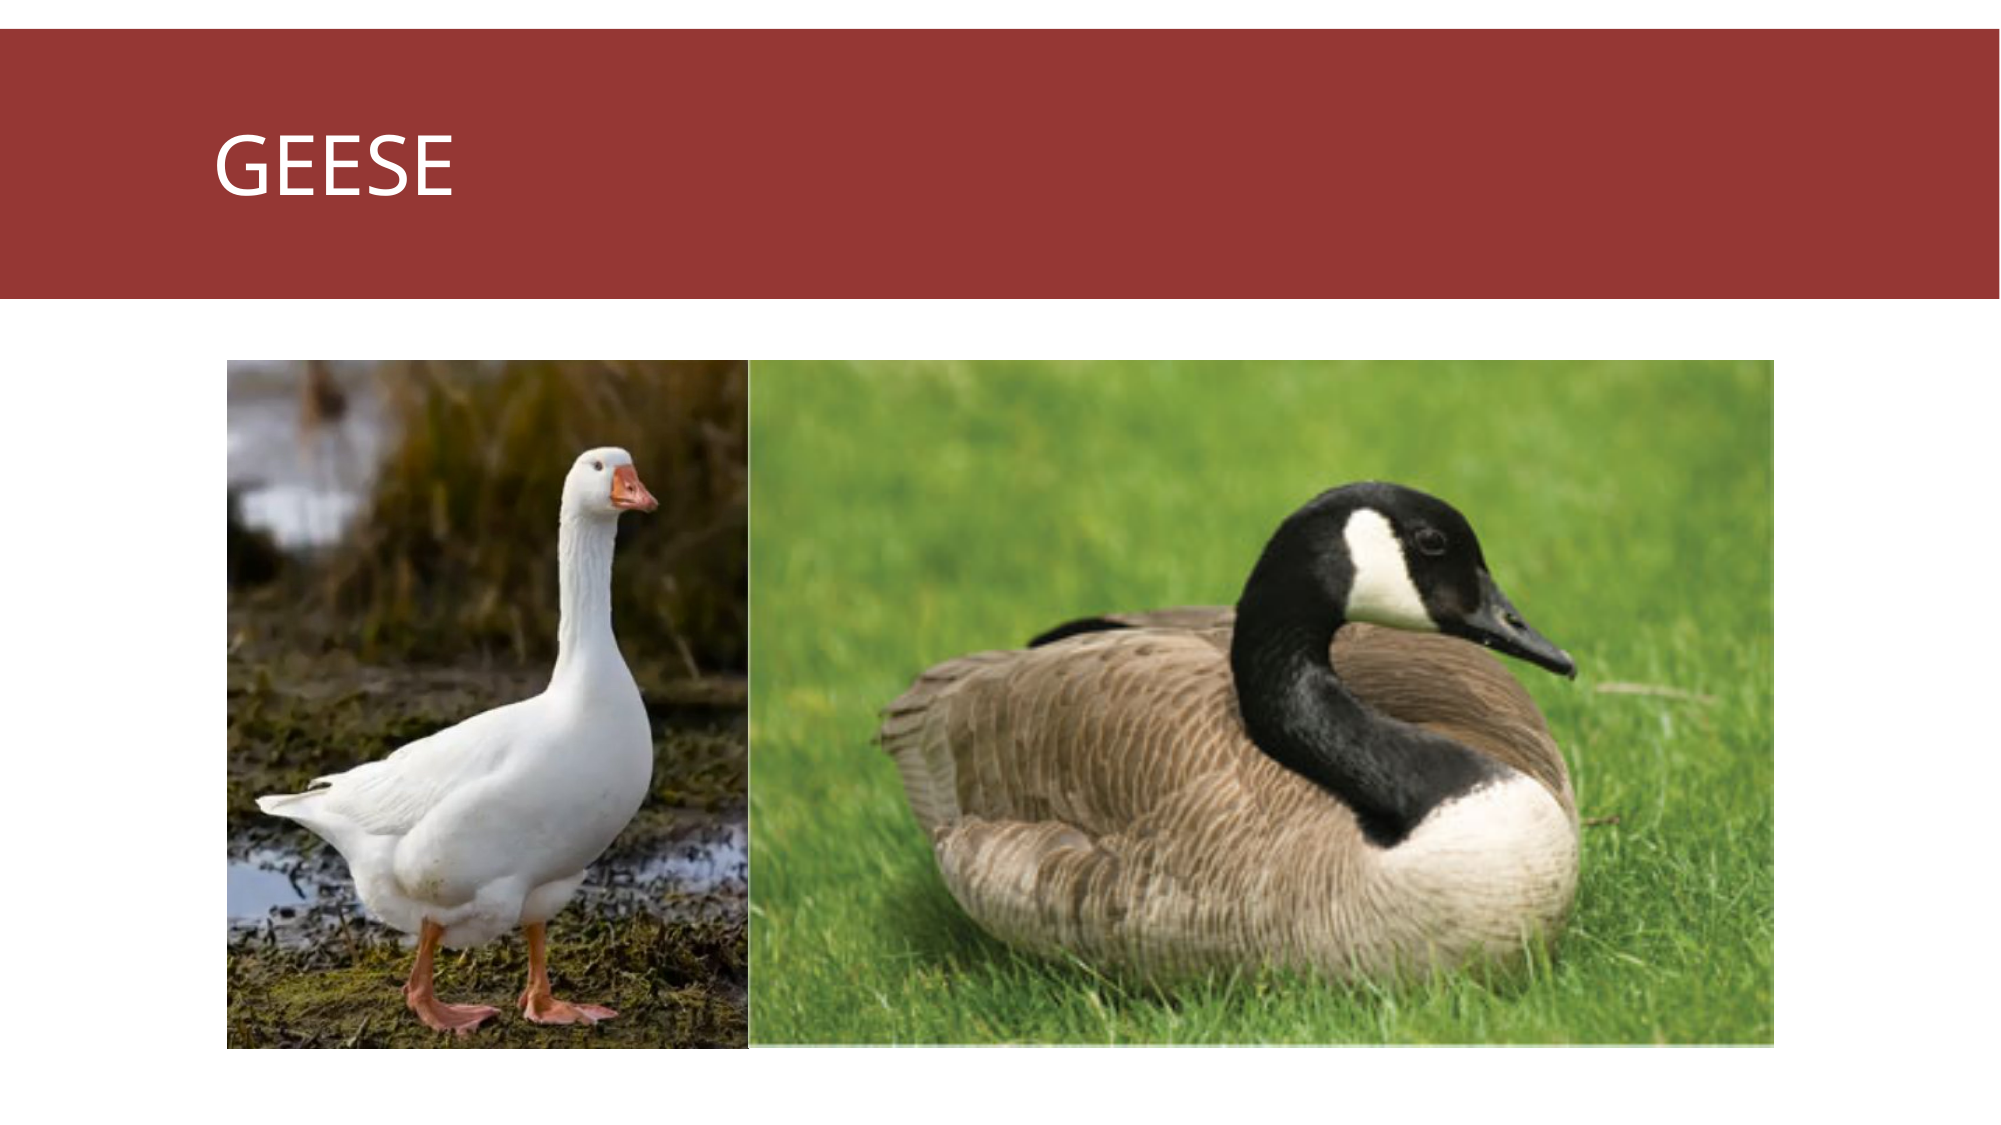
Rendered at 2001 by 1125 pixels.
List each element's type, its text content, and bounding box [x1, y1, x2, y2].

title Geese [197, 46, 1803, 295]
picture [227, 360, 1774, 1049]
